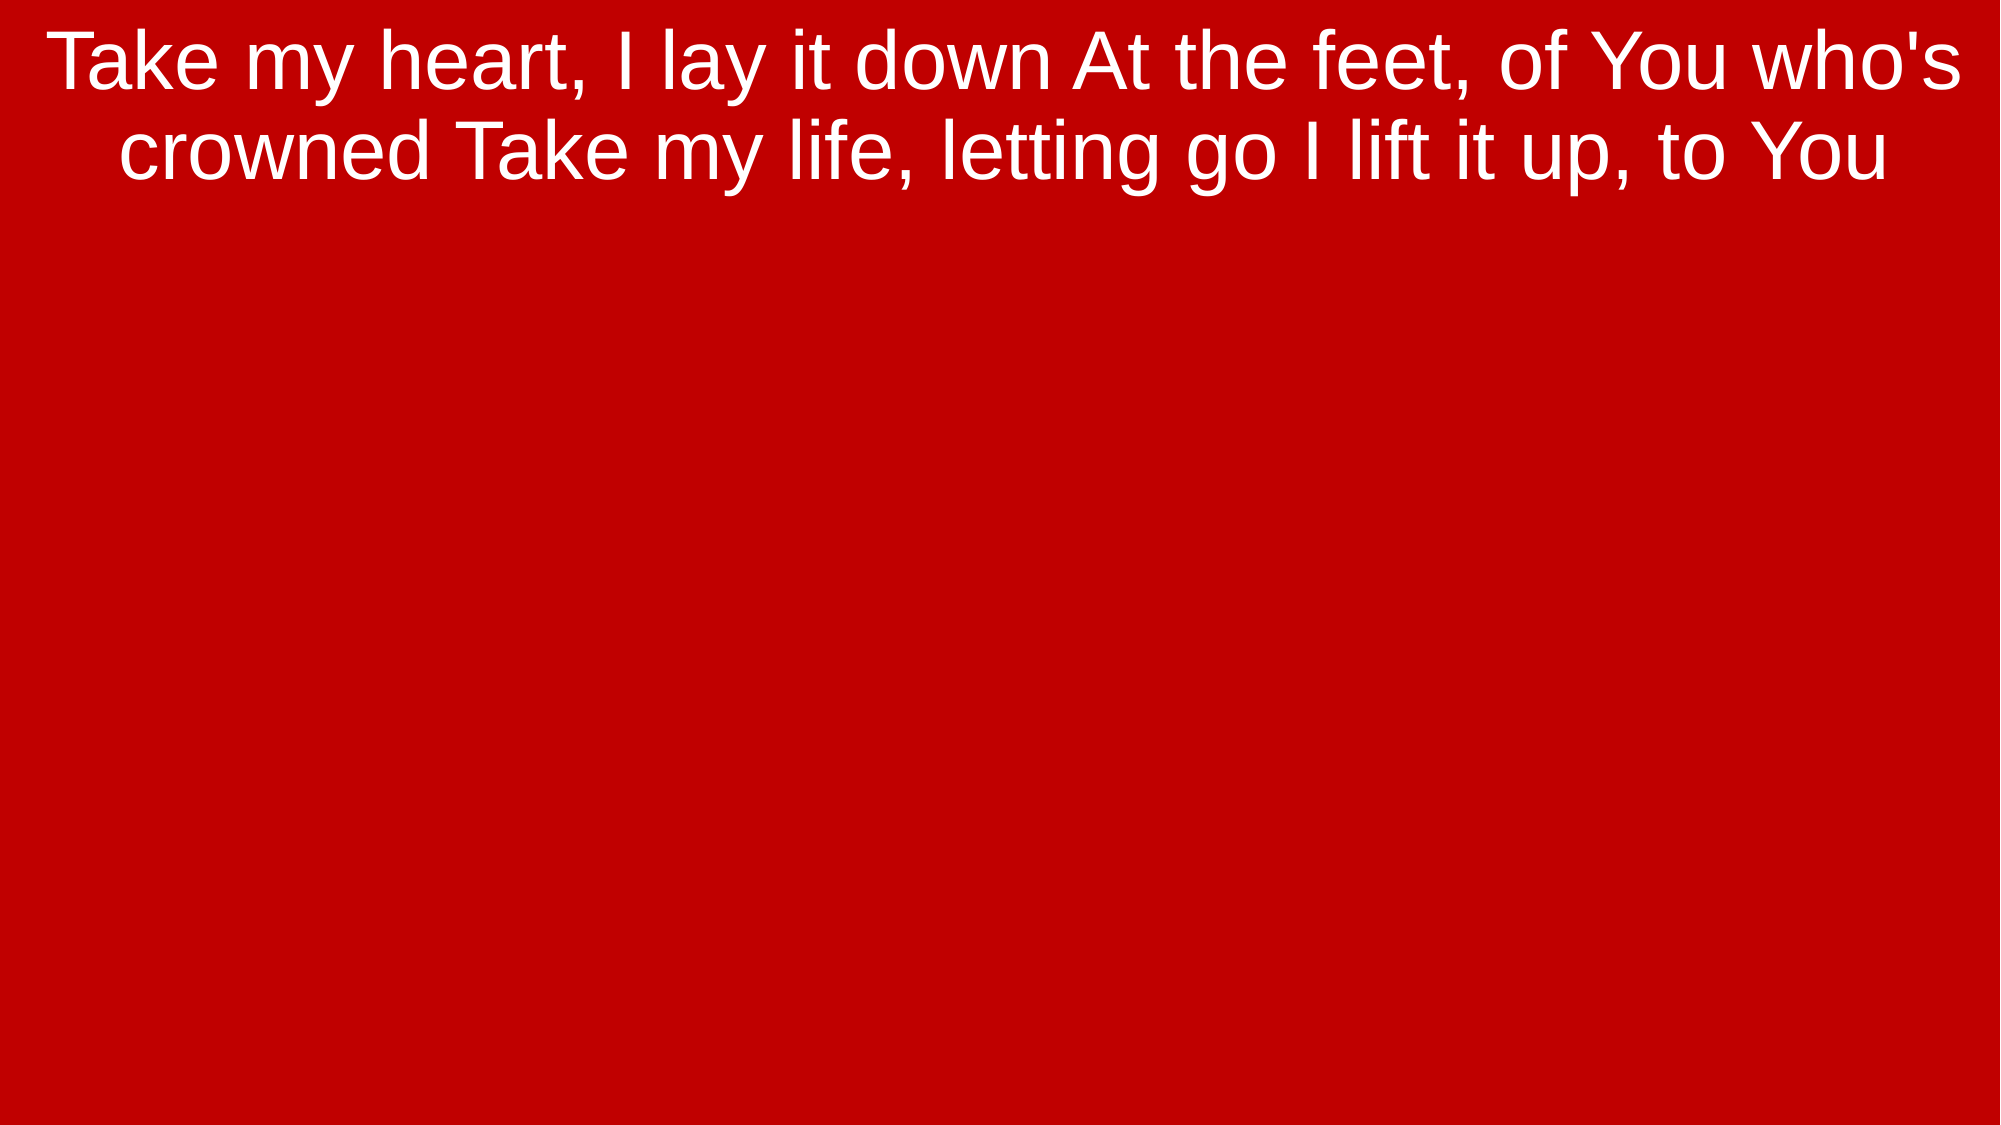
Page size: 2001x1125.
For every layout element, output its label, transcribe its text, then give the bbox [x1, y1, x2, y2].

list Take my heart, I lay it down At the feet, of You who's crowned Take my life, letting go I lift it up, to You [10, 9, 2000, 784]
